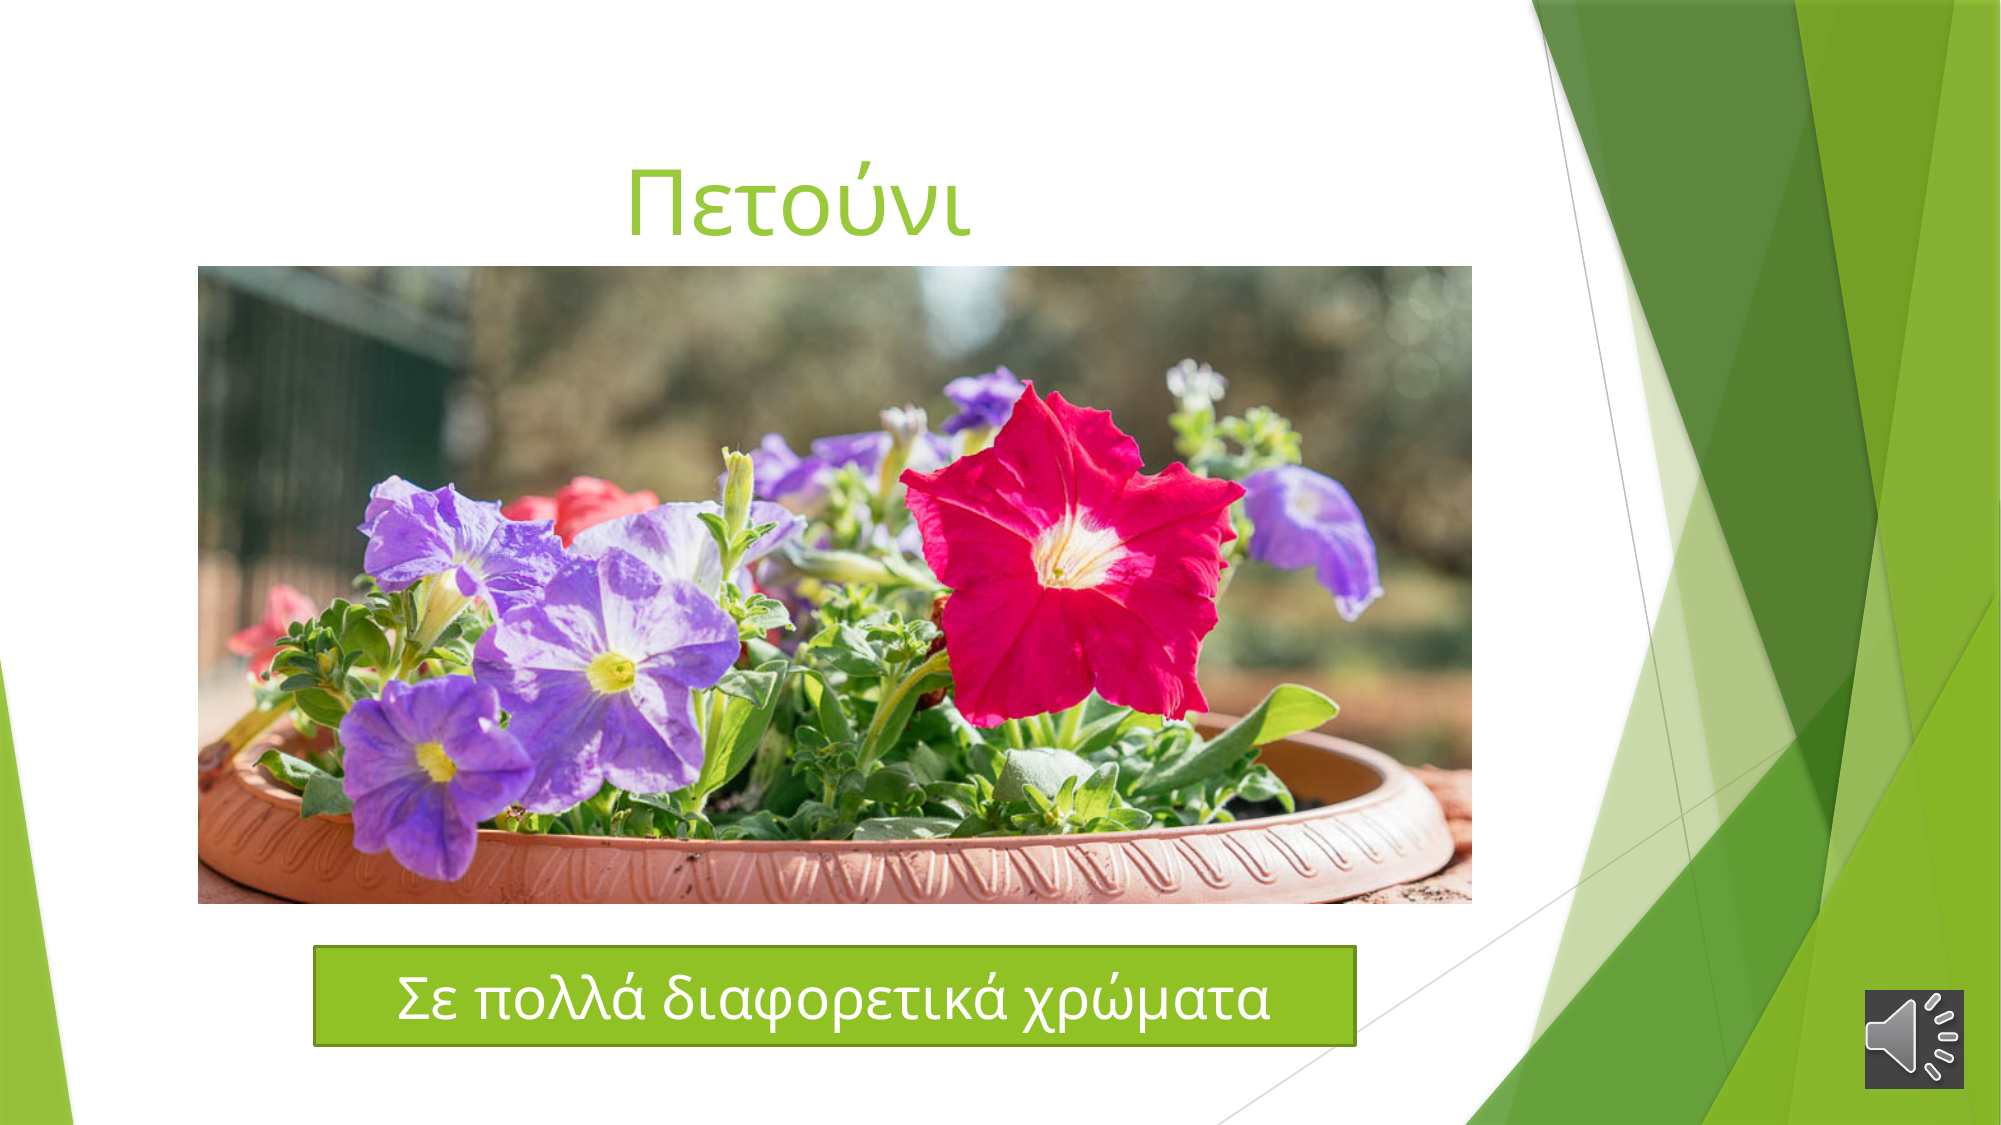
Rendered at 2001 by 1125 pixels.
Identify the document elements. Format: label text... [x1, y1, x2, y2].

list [197, 266, 1472, 904]
picture [1864, 989, 1966, 1091]
title Πετούνια [623, 103, 1010, 265]
text_box Σε πολλά διαφορετικά χρώματα [313, 945, 1357, 1047]
